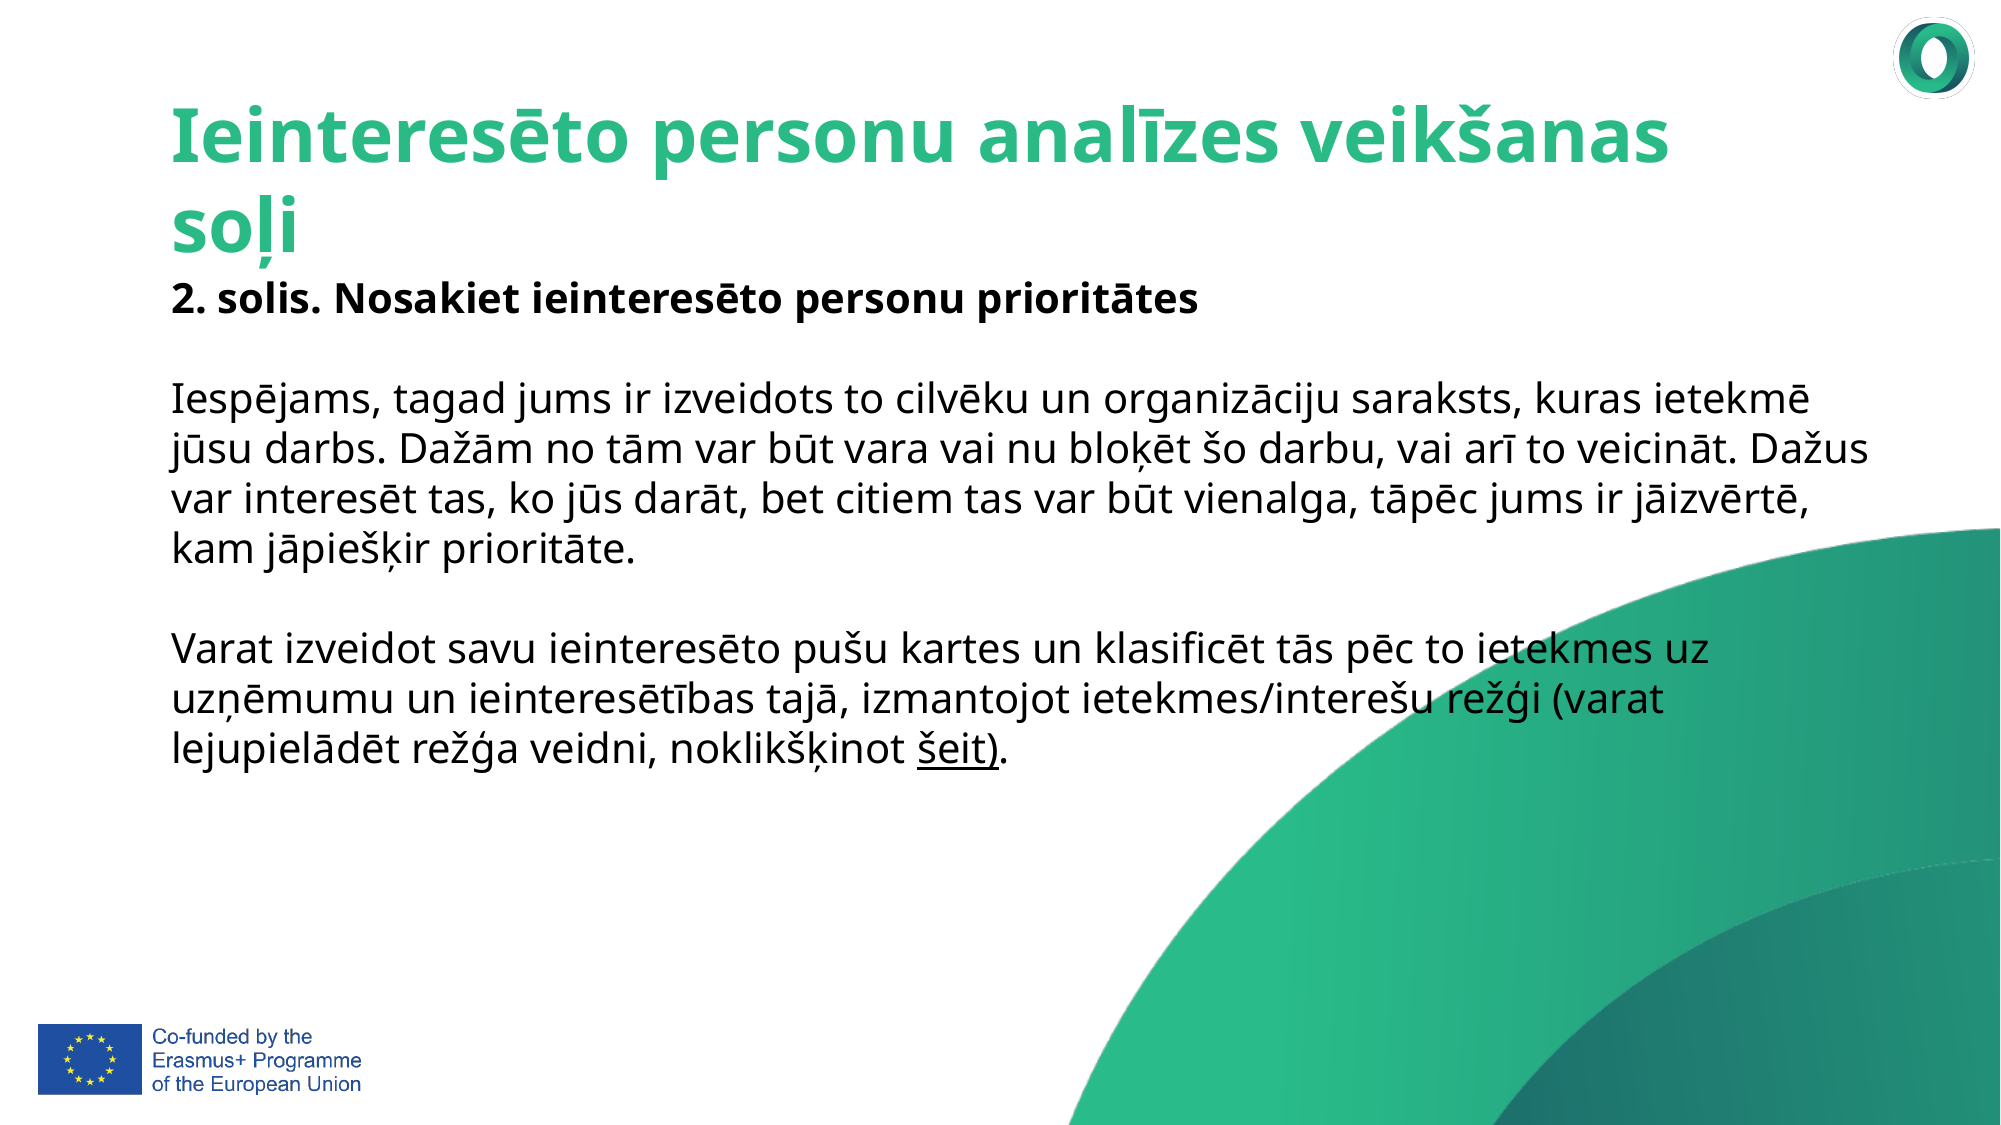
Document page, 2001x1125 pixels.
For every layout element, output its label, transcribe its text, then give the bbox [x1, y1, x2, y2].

picture [38, 1023, 361, 1095]
picture [1003, 325, 2001, 1125]
picture [1892, 17, 1975, 100]
text_box 2. solis. Nosakiet ieinteresēto personu prioritātes Iespējams, tagad jums ir izveidots to cilvēku un organizāciju saraksts, kuras ietekmē jūsu darbs. Dažām no tām var būt vara vai nu bloķēt šo darbu, vai arī to veicināt. Dažus var interesēt tas, ko jūs darāt, bet citiem tas var būt vienalga, tāpēc jums ir jāizvērtē, kam jāpiešķir prioritāte. Varat izveidot savu ieinteresēto pušu kartes un klasificēt tās pēc to ietekmes uz uzņēmumu un ieinteresētības tajā, izmantojot ietekmes/interešu režģi (varat lejupielādēt režģa veidni, noklikšķinot šeit). [156, 264, 1894, 787]
text_box Ieinteresēto personu analīzes veikšanas soļi [156, 80, 1821, 264]
text_box [0, 1016, 377, 1103]
